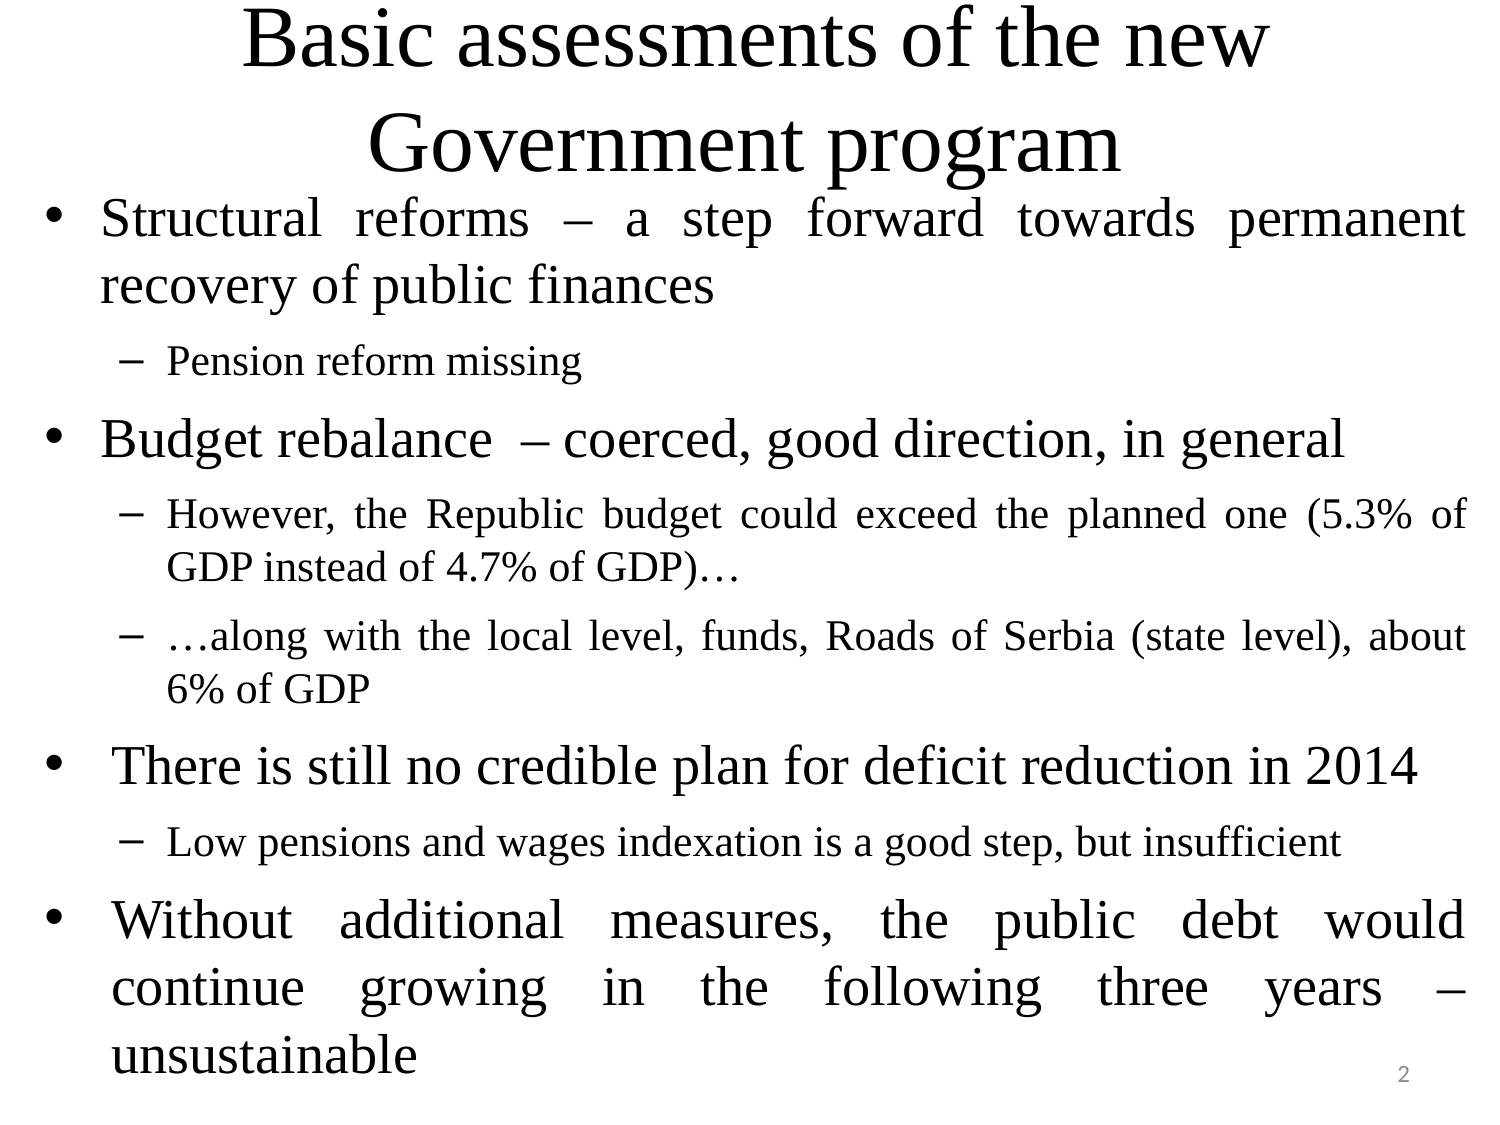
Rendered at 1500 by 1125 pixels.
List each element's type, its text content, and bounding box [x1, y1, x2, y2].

slide_number 2 [1074, 1042, 1425, 1103]
list Structural reforms – a step forward towards permanent recovery of public finances Pension reform missing Budget rebalance – coerced, good direction, in general However, the Republic budget could exceed the planned one (5.3% of GDP instead of 4.7% of GDP)… …along with the local level, funds, Roads of Serbia (state level), about 6% of GDP There is still no credible plan for deficit reduction in 2014 Low pensions and wages indexation is a good step, but insufficient Without additional measures, the public debt would continue growing in the following three years – unsustainable [29, 172, 1483, 1083]
title Basic assessments of the new Government program [29, 7, 1483, 162]
